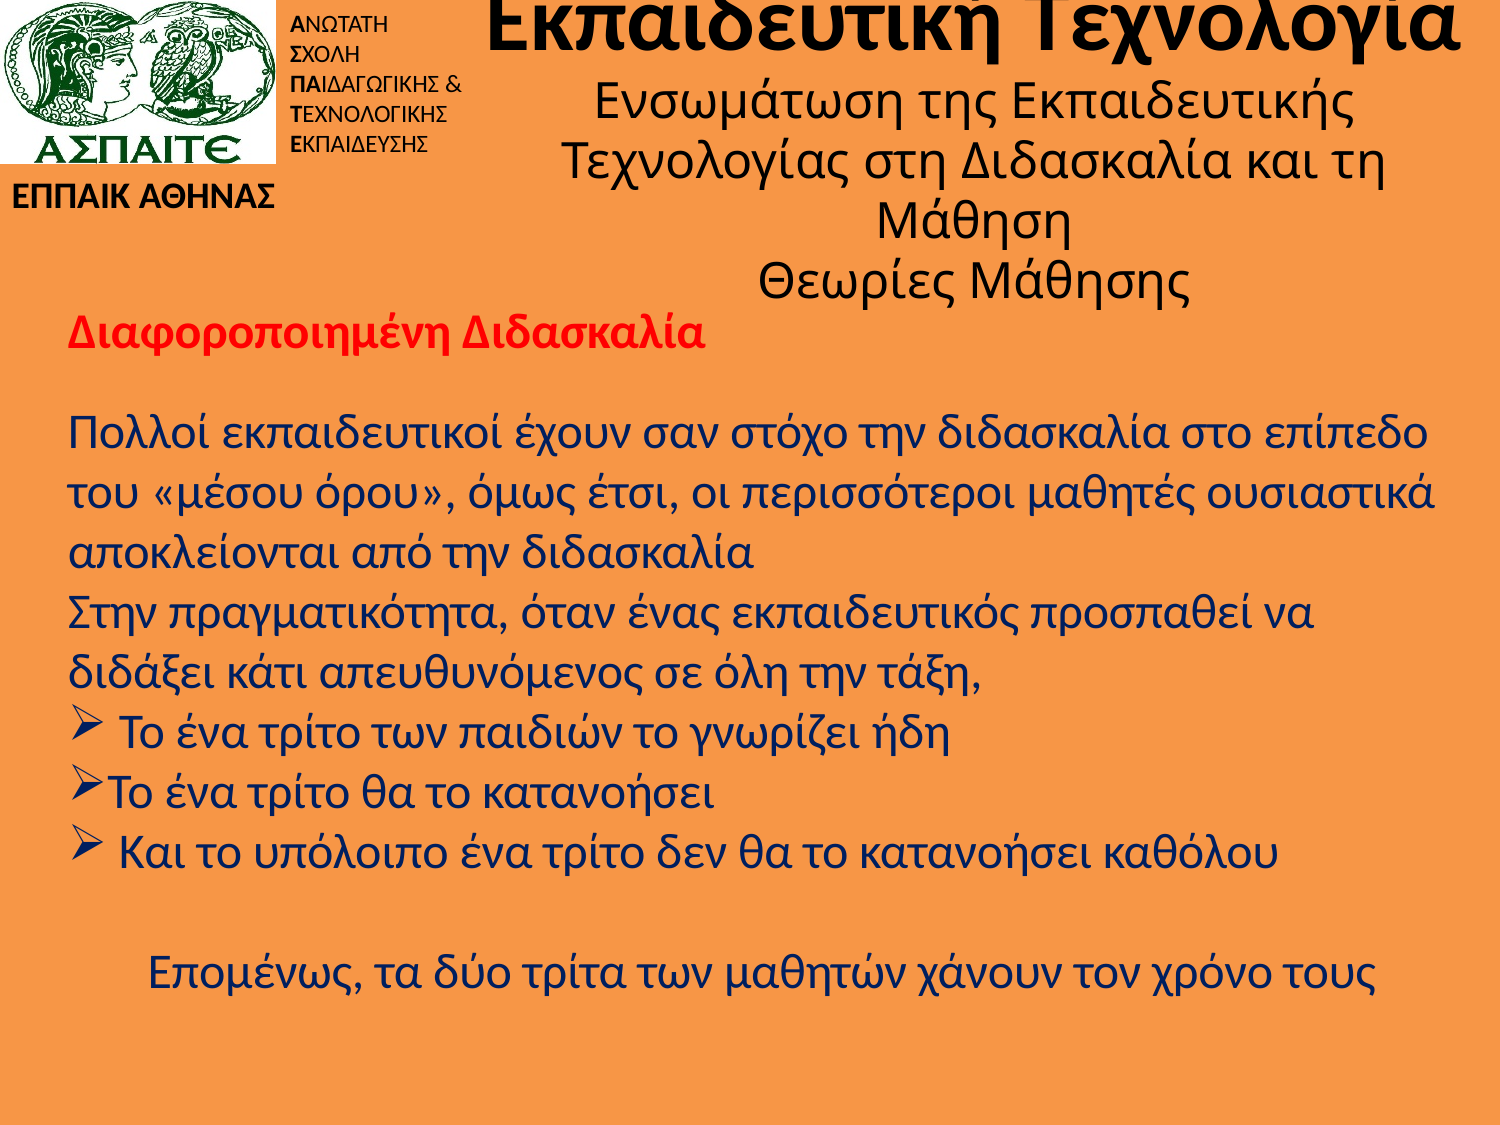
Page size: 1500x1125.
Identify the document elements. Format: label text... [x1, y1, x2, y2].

title Εκπαιδευτική Τεχνολογία Ενσωμάτωση της Εκπαιδευτικής Τεχνολογίας στη Διδασκαλία και τη Μάθηση Θεωρίες Μάθησης [466, 0, 1483, 268]
text_box ΕΠΠΑΙΚ ΑΘΗΝΑΣ [0, 163, 291, 223]
text_box ΑΝΩΤΑΤΗ ΣΧΟΛΗ ΠΑΙΔΑΓΩΓΙΚΗΣ & ΤΕΧΝΟΛΟΓΙΚΗΣ ΕΚΠΑΙΔΕΥΣΗΣ [276, 0, 491, 165]
picture [0, 0, 276, 164]
text_box Πολλοί εκπαιδευτικοί έχουν σαν στόχο την διδασκαλία στο επίπεδο του «μέσου όρου», όμως έτσι, οι περισσότεροι μαθητές ουσιαστικά αποκλείονται από την διδασκαλία Στην πραγματικότητα, όταν ένας εκπαιδευτικός προσπαθεί να διδάξει κάτι απευθυνόμενος σε όλη την τάξη, Το ένα τρίτο των παιδιών το γνωρίζει ήδη Το ένα τρίτο θα το κατανοήσει Και το υπόλοιπο ένα τρίτο δεν θα το κατανοήσει καθόλου Επομένως, τα δύο τρίτα των μαθητών χάνουν τον χρόνο τους [53, 391, 1459, 1057]
text_box Διαφοροποιημένη Διδασκαλία [53, 290, 1459, 366]
